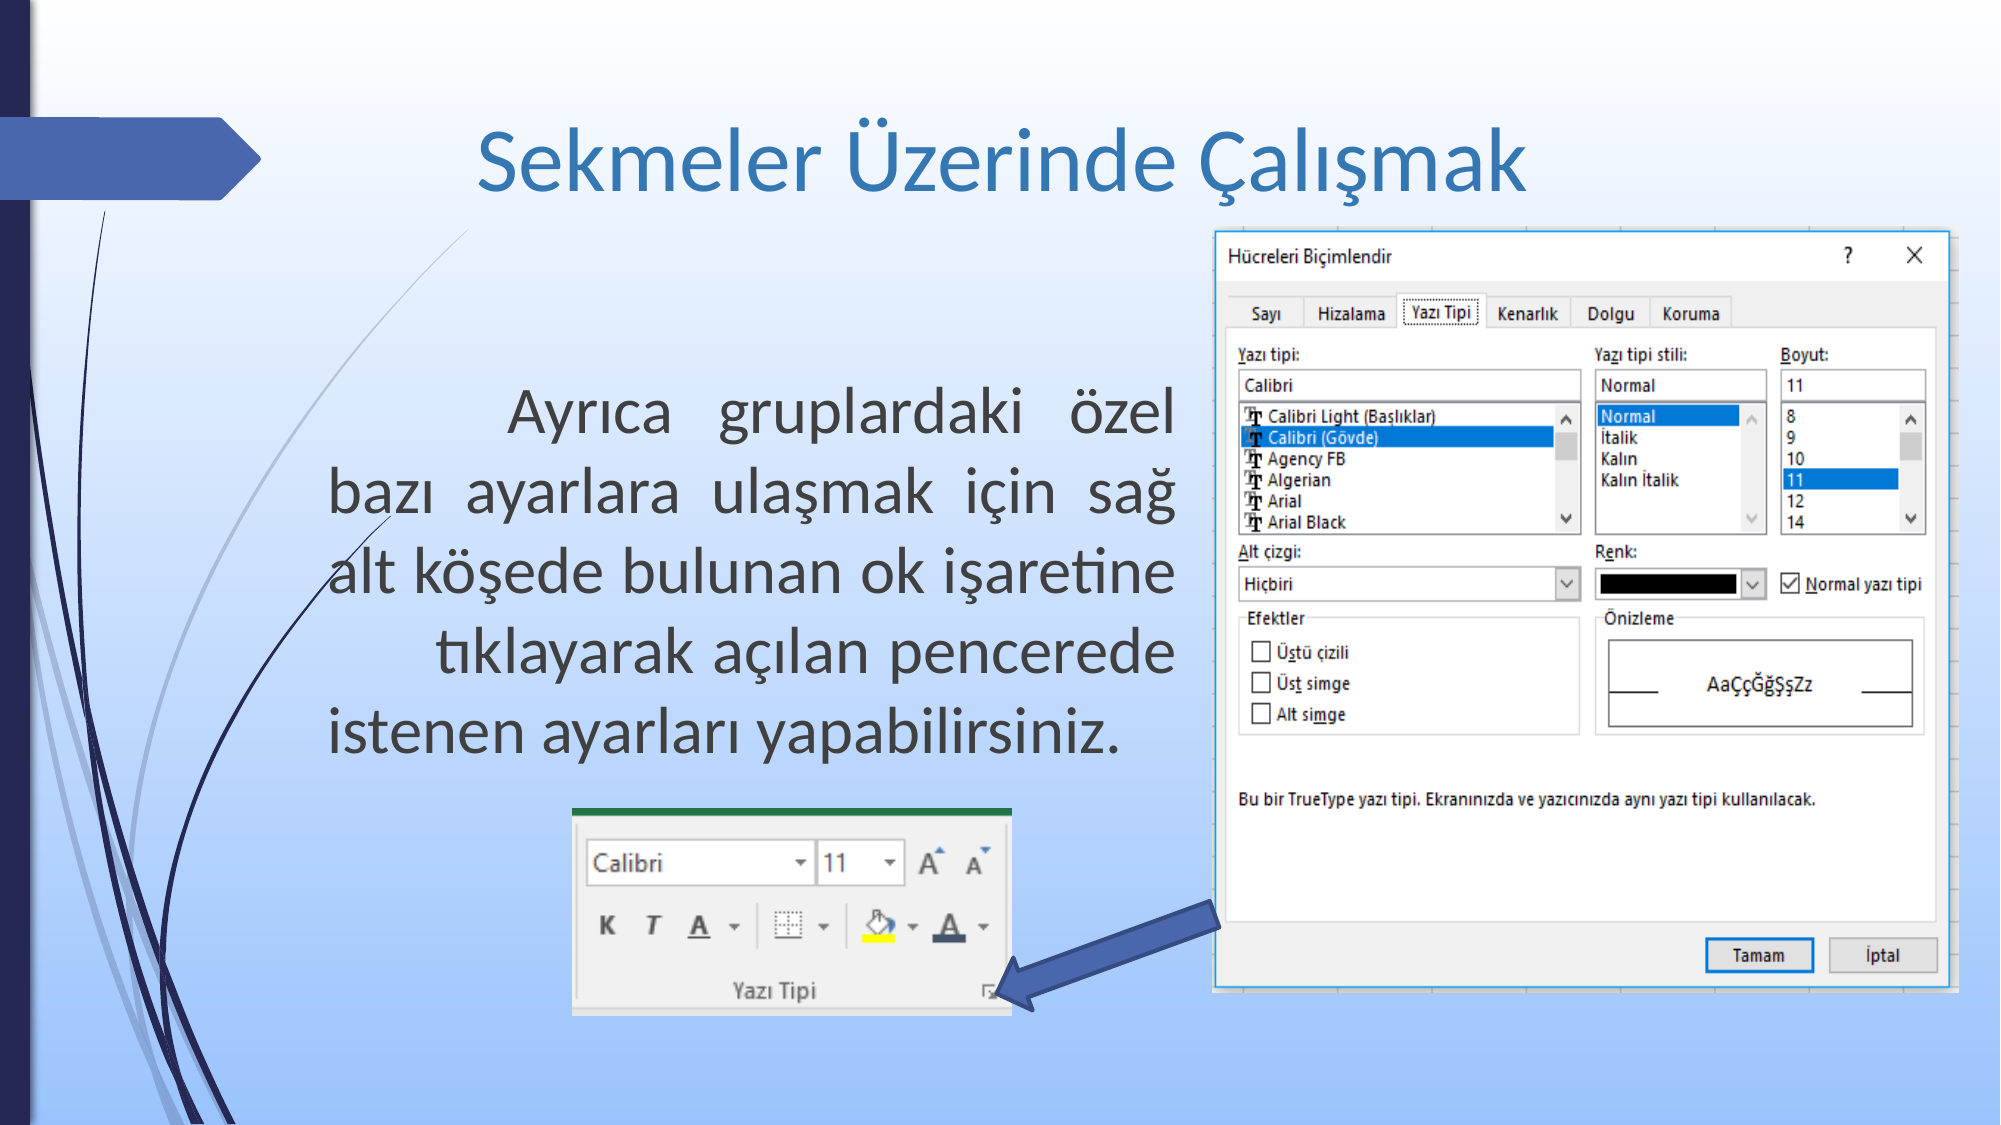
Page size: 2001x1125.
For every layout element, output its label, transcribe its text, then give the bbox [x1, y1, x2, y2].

title Sekmeler Üzerinde Çalışmak [311, 92, 1774, 227]
picture [1211, 226, 1960, 993]
text_box [1023, 899, 1209, 1013]
picture [572, 808, 1013, 1017]
list Ayrıca gruplardaki özel bazı ayarlara ulaşmak için sağ alt köşede bulunan ok işaretine tıklayarak açılan pencerede istenen ayarları yapabilirsiniz. [312, 359, 1193, 948]
